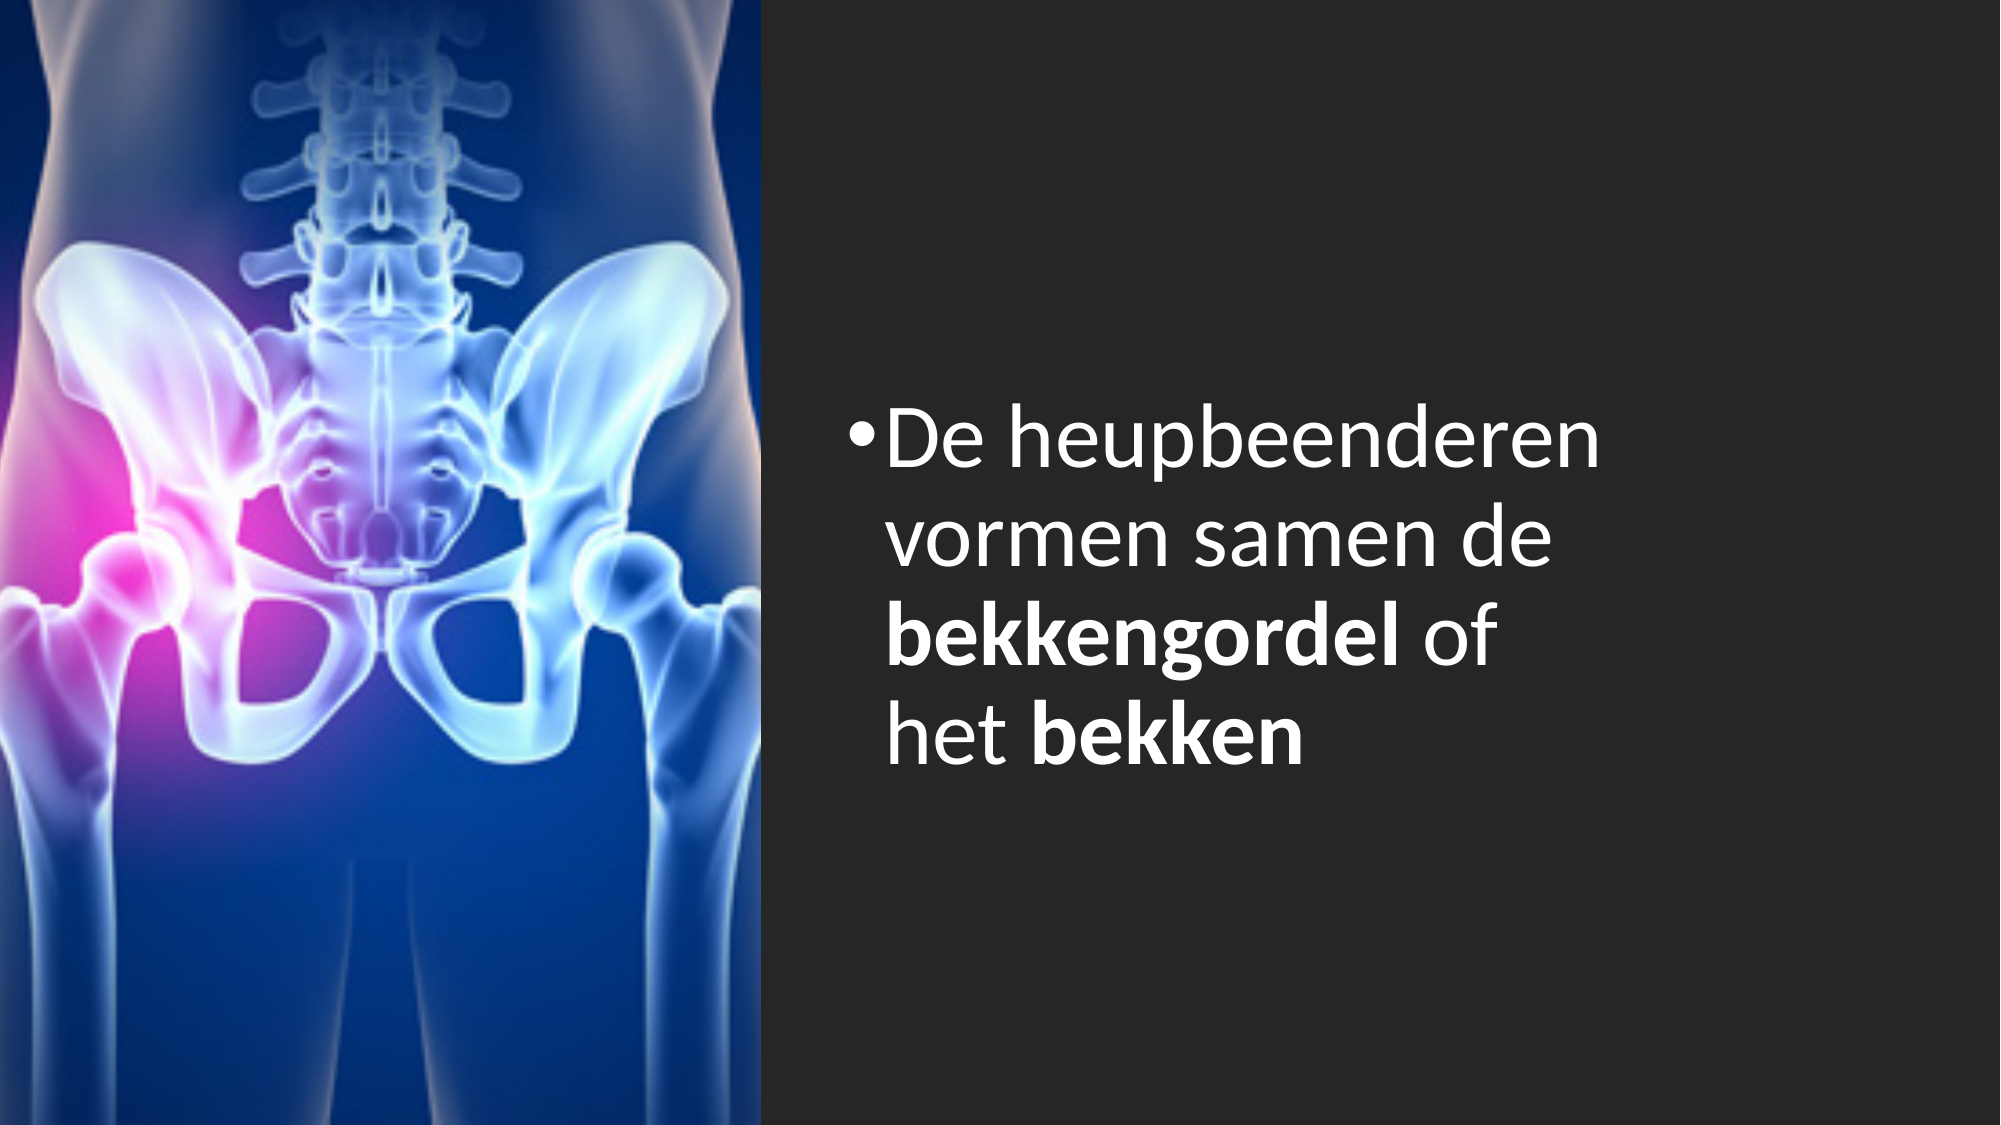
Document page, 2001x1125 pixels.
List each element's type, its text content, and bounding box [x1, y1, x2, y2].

list De heupbeenderen vormen samen de bekkengordel of het bekken [831, 381, 1845, 1014]
text_box [762, 0, 2000, 1125]
picture [0, 0, 762, 1125]
